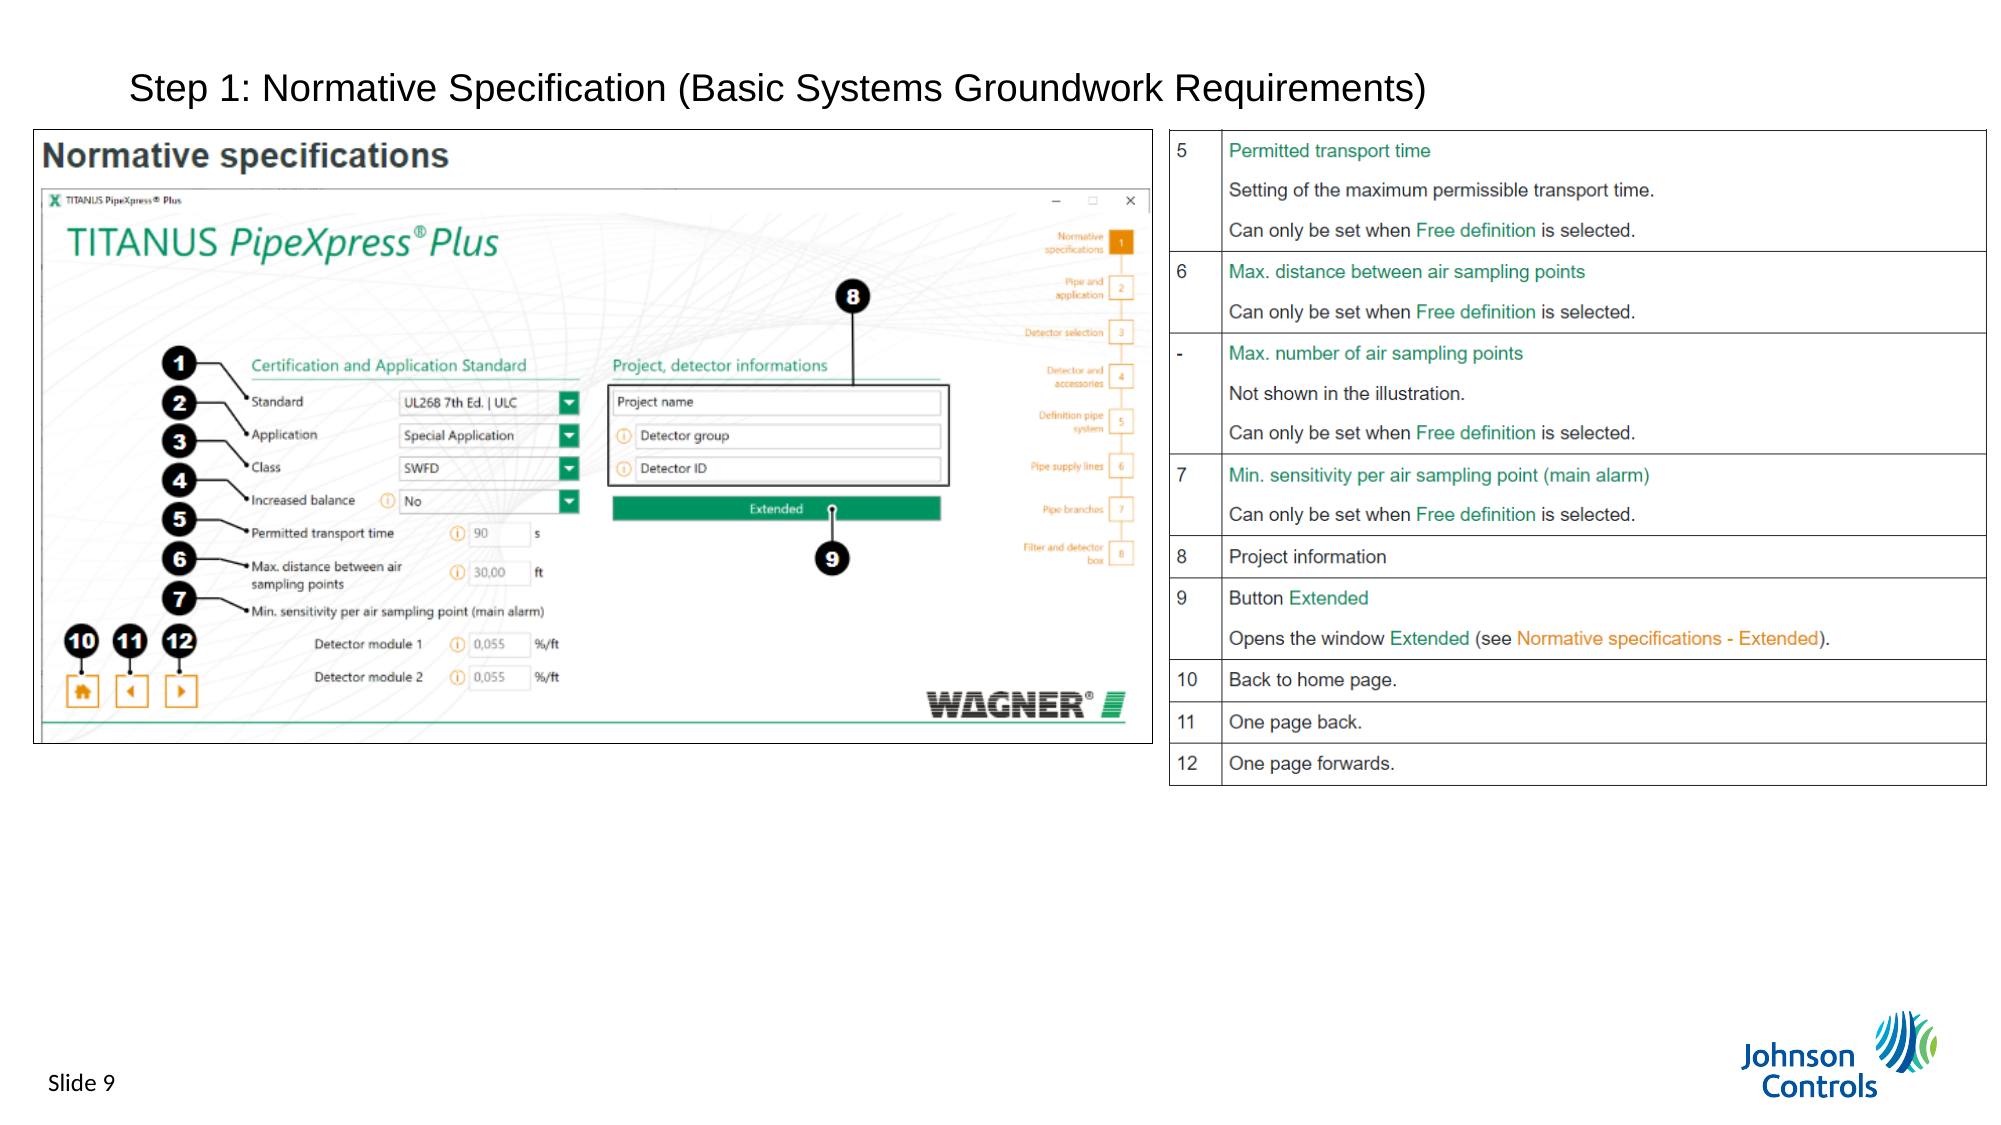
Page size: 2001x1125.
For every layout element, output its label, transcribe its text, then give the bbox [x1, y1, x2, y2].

picture [33, 129, 1153, 744]
picture [1169, 129, 1988, 789]
slide_number Slide 9 [33, 1065, 484, 1098]
title Step 1: Normative Specification (Basic Systems Groundwork Requirements) [114, 59, 1988, 118]
picture [1741, 1011, 1937, 1098]
